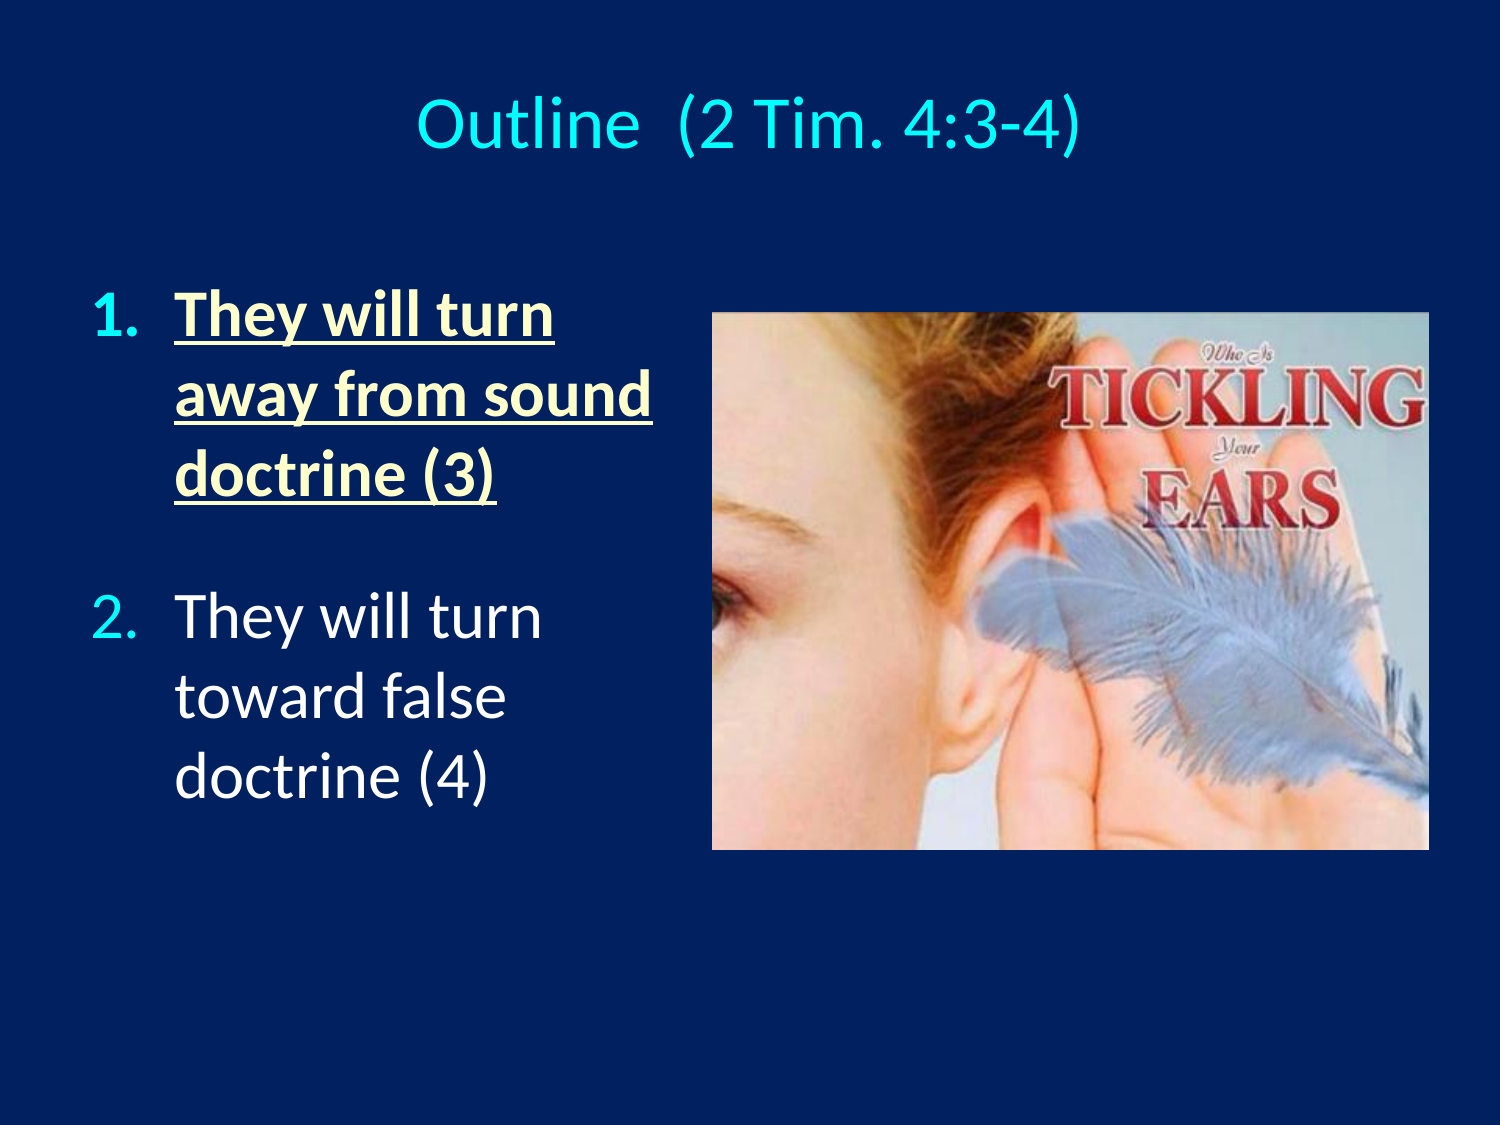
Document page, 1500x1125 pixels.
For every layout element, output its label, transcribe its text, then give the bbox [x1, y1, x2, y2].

title Outline (2 Tim. 4:3-4) [93, 24, 1407, 213]
picture [712, 312, 1430, 851]
list They will turn away from sound doctrine (3) They will turn toward false doctrine (4) [74, 262, 713, 901]
